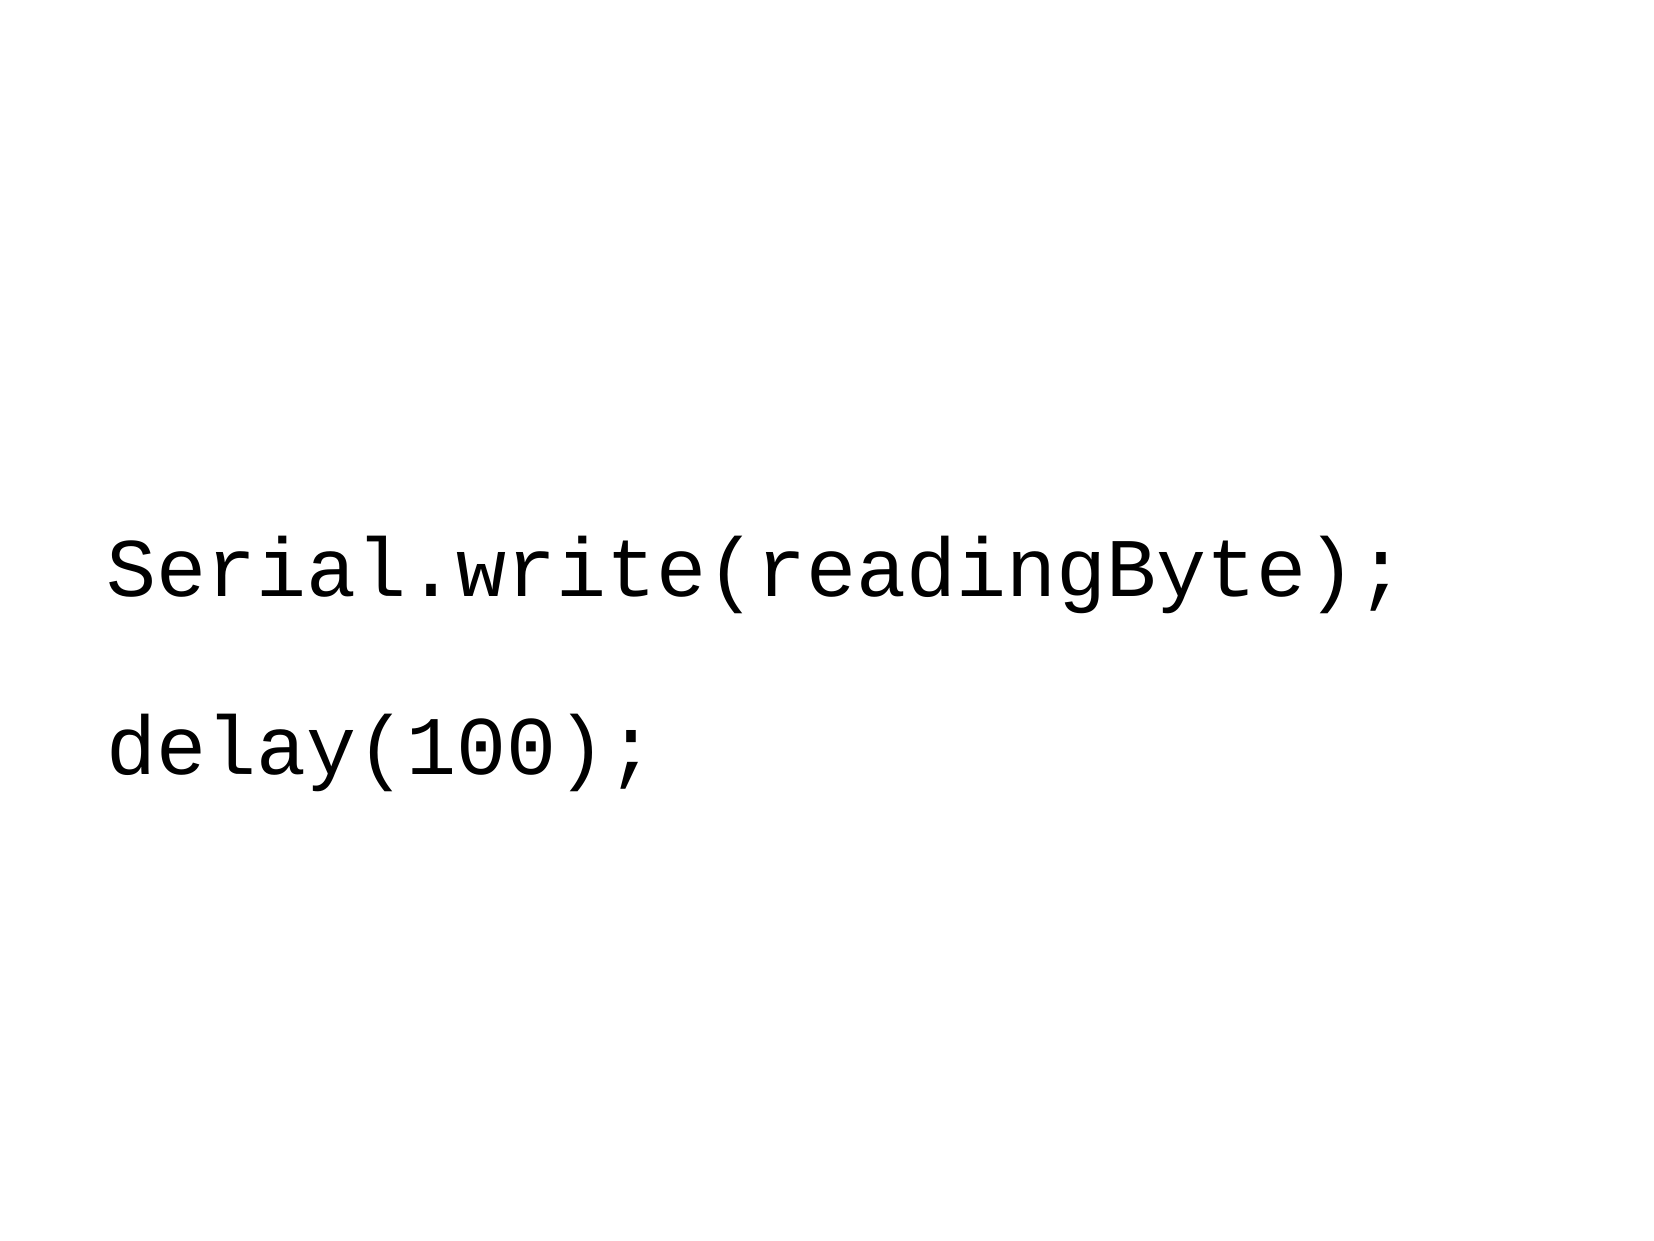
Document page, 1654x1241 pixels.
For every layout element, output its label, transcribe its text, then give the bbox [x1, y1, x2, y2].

text_box Serial.write(readingByte); delay(100); [106, 516, 1595, 1241]
